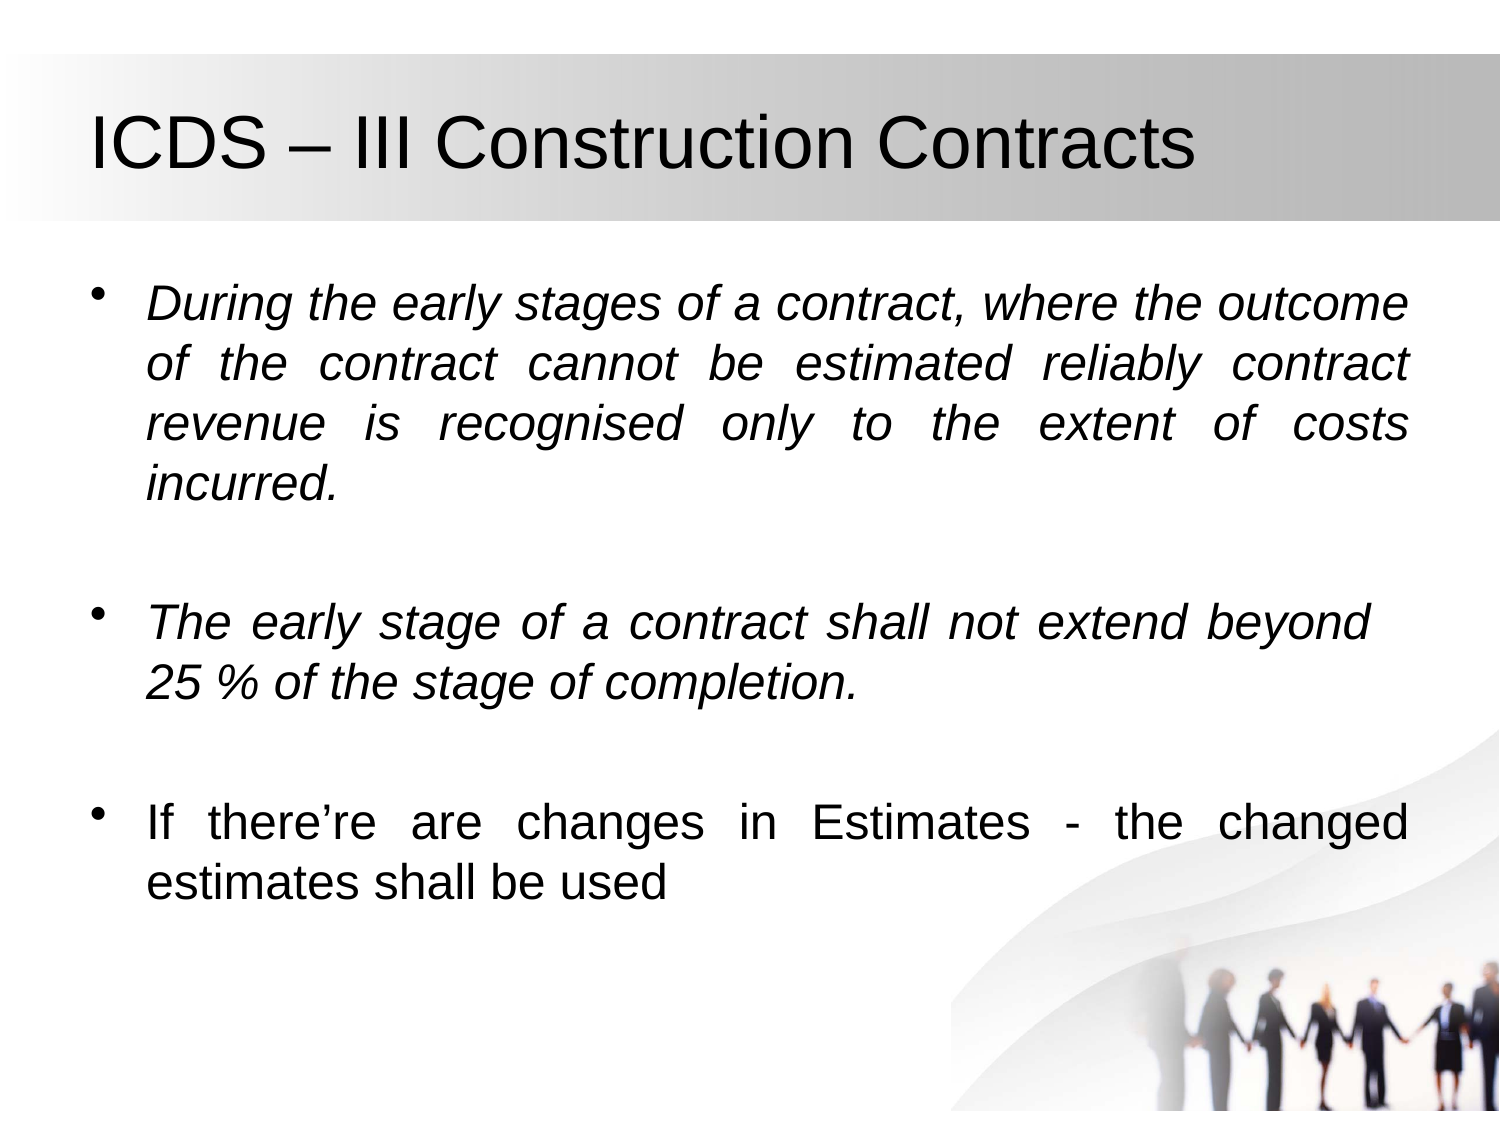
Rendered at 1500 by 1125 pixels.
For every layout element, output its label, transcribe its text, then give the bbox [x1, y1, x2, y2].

title ICDS – III Construction Contracts [74, 44, 1426, 233]
picture [951, 728, 1499, 1111]
list During the early stages of a contract, where the outcome of the contract cannot be estimated reliably contract revenue is recognised only to the extent of costs incurred. The early stage of a contract shall not extend beyond 25 % of the stage of completion. If there’re are changes in Estimates - the changed estimates shall be used [74, 262, 1426, 1006]
